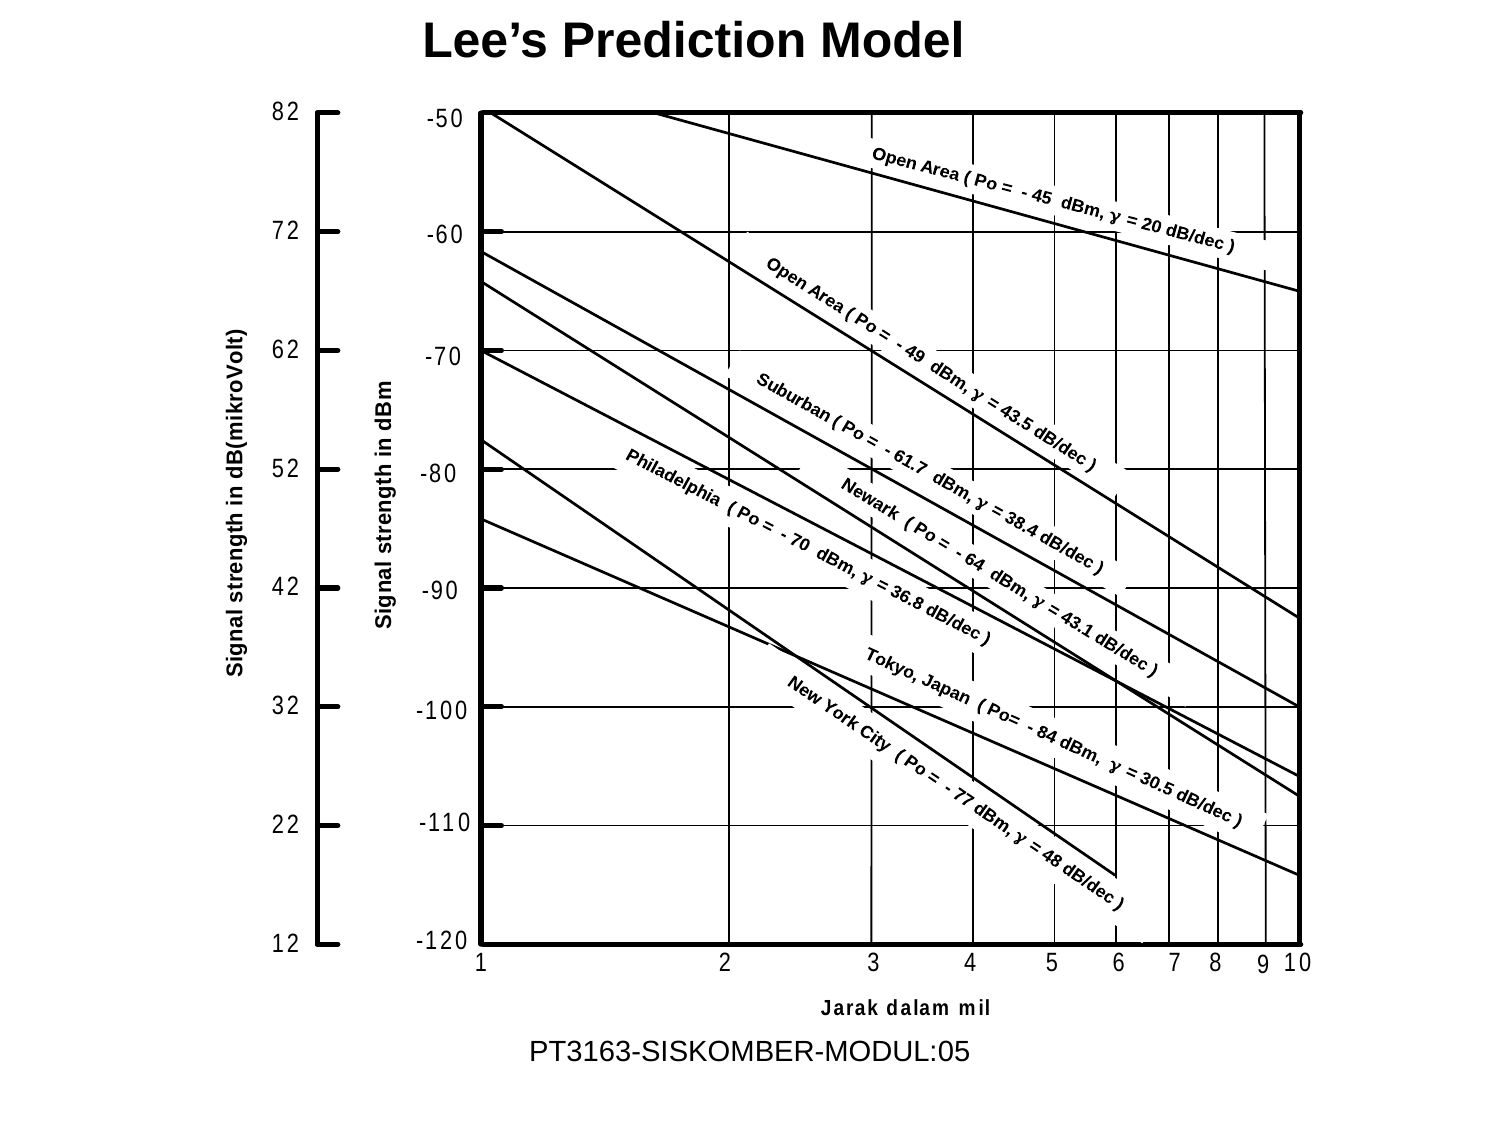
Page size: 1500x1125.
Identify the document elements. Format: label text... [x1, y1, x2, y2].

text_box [206, 89, 1330, 1039]
footer PT3163-SISKOMBER-MODUL:05 [512, 1046, 988, 1103]
text_box Lee’s Prediction Model [407, 0, 1066, 75]
